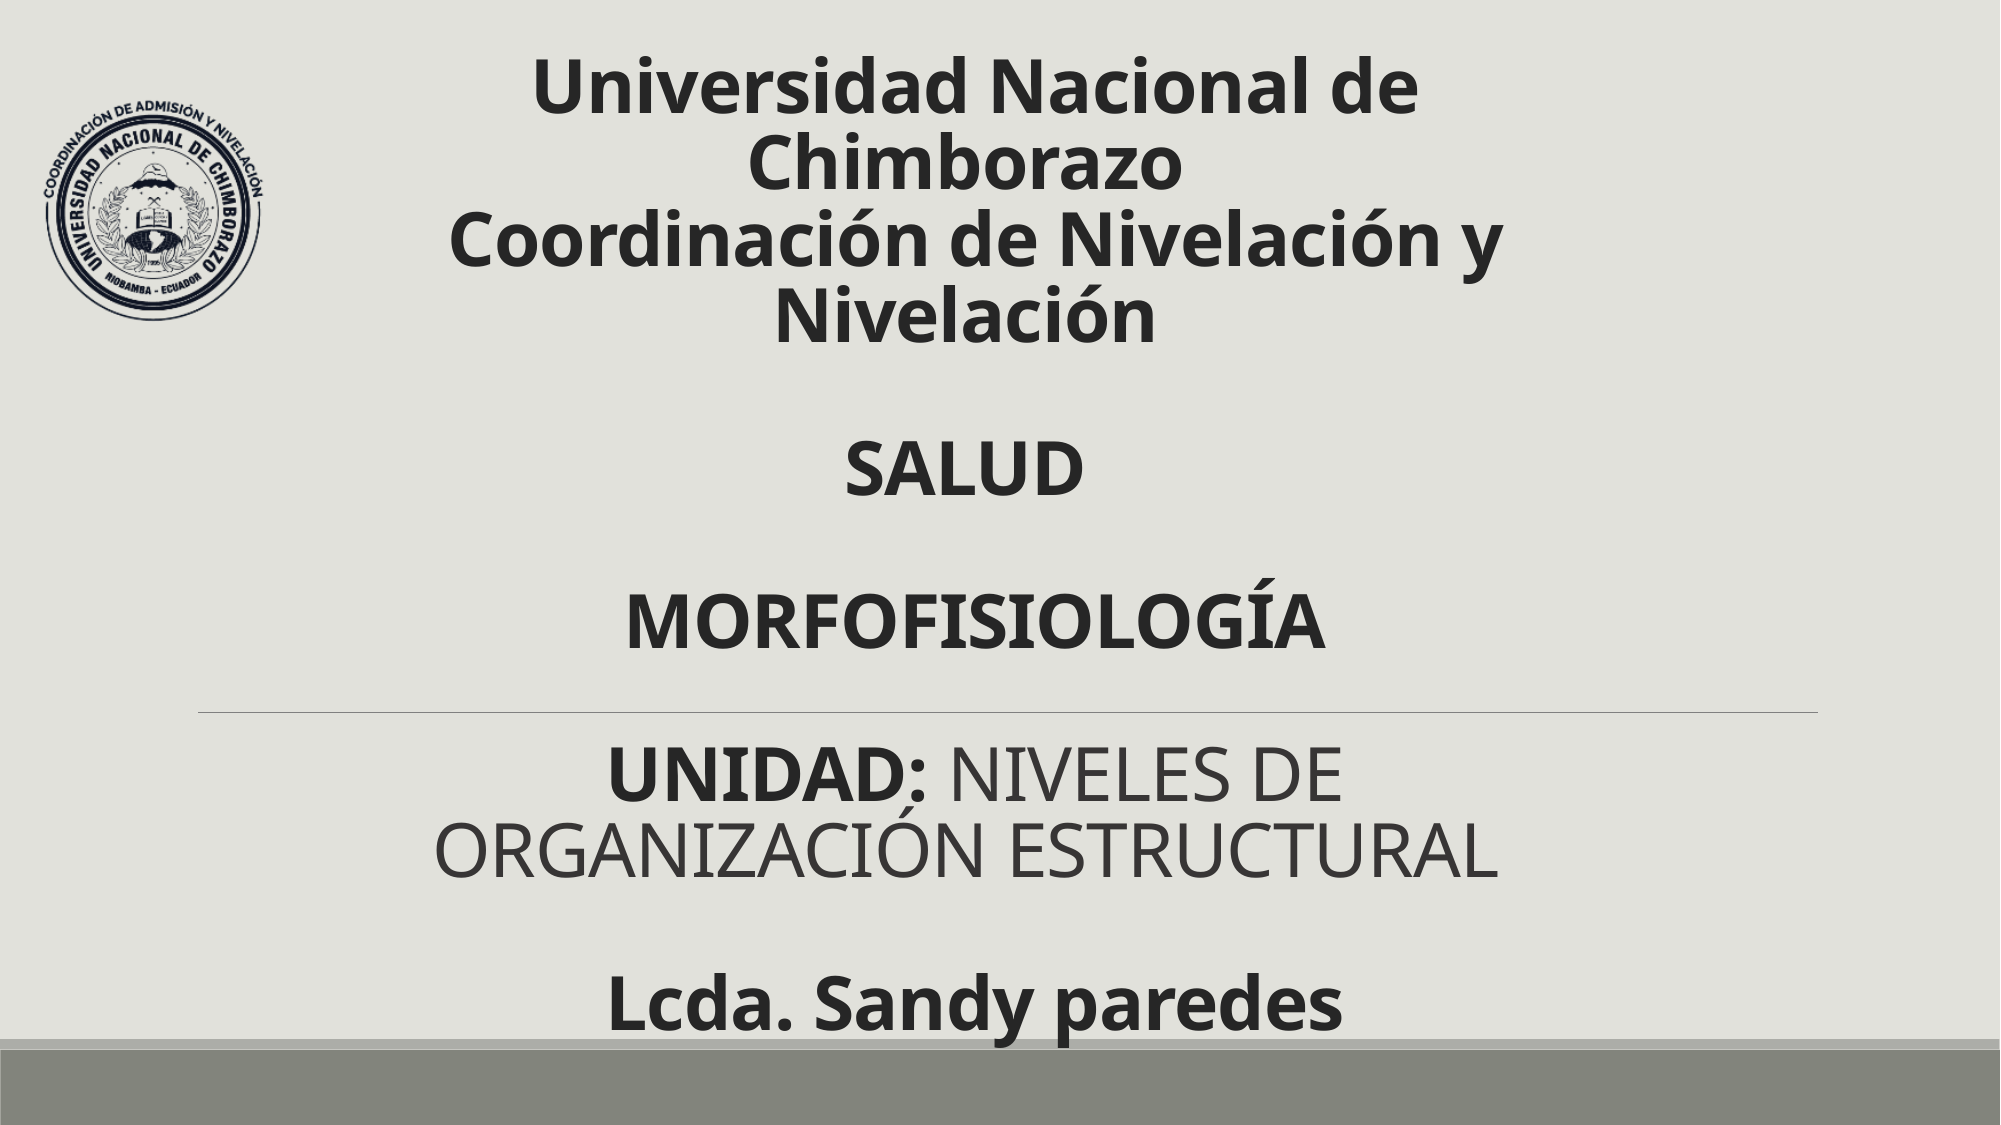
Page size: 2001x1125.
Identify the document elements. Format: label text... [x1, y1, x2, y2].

title Universidad Nacional de Chimborazo Coordinación de Nivelación y Nivelación SALUD MORFOFISIOLOGÍA UNIDAD: NIVELES DE ORGANIZACIÓN ESTRUCTURAL Lcda. Sandy paredes [319, 804, 1631, 1054]
picture [24, 93, 274, 330]
